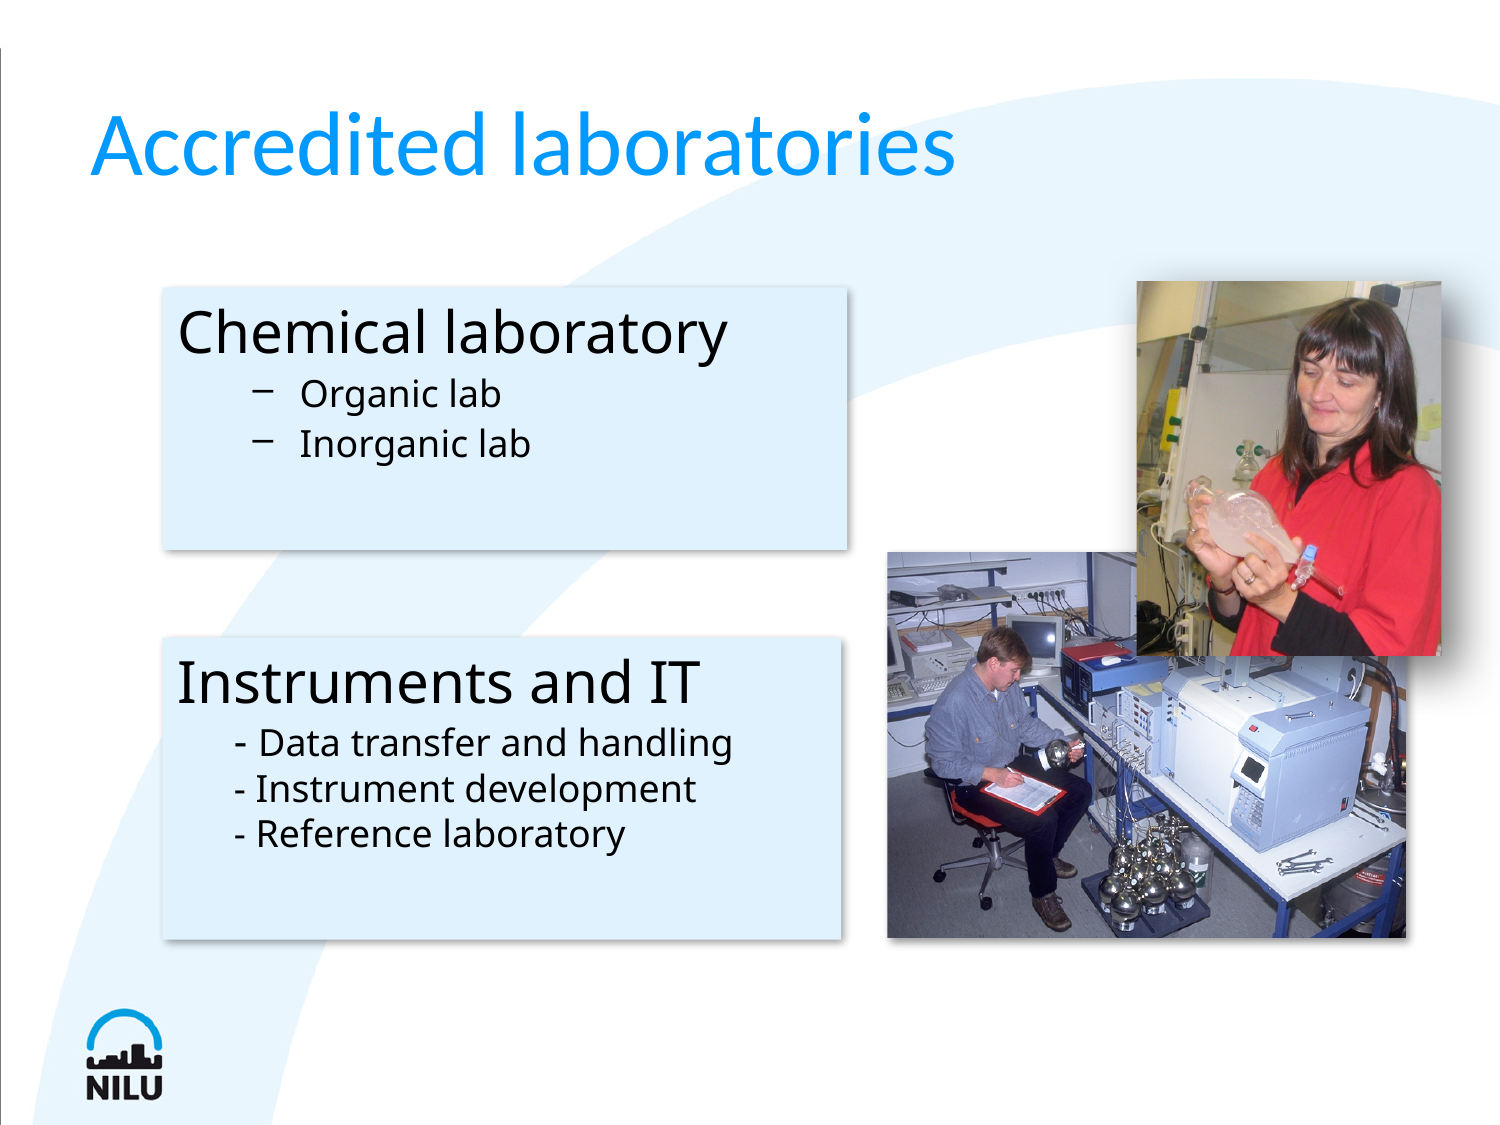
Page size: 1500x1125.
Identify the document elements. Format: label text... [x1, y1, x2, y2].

text_box Chemical laboratory Organic lab Inorganic lab [162, 287, 848, 550]
title Accredited laboratories [74, 44, 1426, 233]
picture [0, 0, 1500, 1125]
text_box Instruments and IT - Data transfer and handling - Instrument development - Reference laboratory [162, 637, 842, 940]
